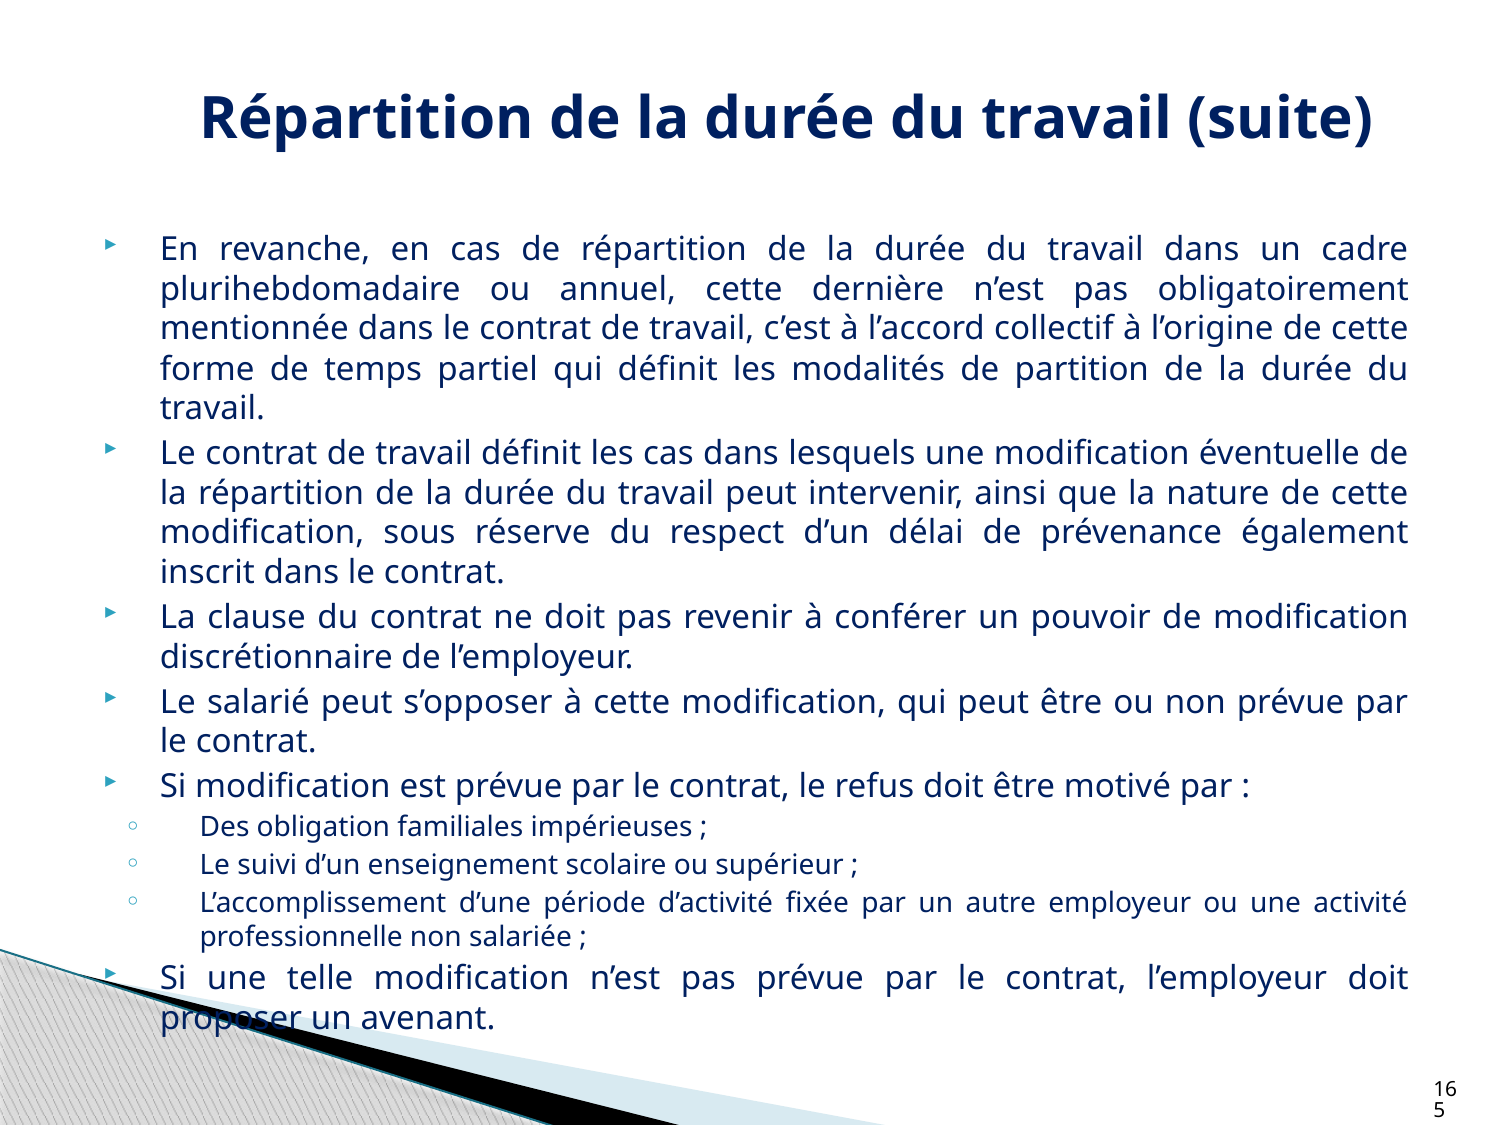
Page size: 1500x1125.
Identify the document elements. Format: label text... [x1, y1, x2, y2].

title Répartition de la durée du travail (suite) [150, 45, 1425, 185]
list En revanche, en cas de répartition de la durée du travail dans un cadre plurihebdomadaire ou annuel, cette dernière n’est pas obligatoirement mentionnée dans le contrat de travail, c’est à l’accord collectif à l’origine de cette forme de temps partiel qui définit les modalités de partition de la durée du travail. Le contrat de travail définit les cas dans lesquels une modification éventuelle de la répartition de la durée du travail peut intervenir, ainsi que la nature de cette modification, sous réserve du respect d’un délai de prévenance également inscrit dans le contrat. La clause du contrat ne doit pas revenir à conférer un pouvoir de modification discrétionnaire de l’employeur. Le salarié peut s’opposer à cette modification, qui peut être ou non prévue par le contrat. Si modification est prévue par le contrat, le refus doit être motivé par : Des obligation familiales impérieuses ; Le suivi d’un enseignement scolaire ou supérieur ; L’accomplissement d’une période d’activité fixée par un autre employeur ou une activité professionnelle non salariée ; Si une telle modification n’est pas prévue par le contrat, l’employeur doit proposer un avenant. [88, 219, 1425, 1047]
slide_number 165 [1418, 1051, 1479, 1112]
